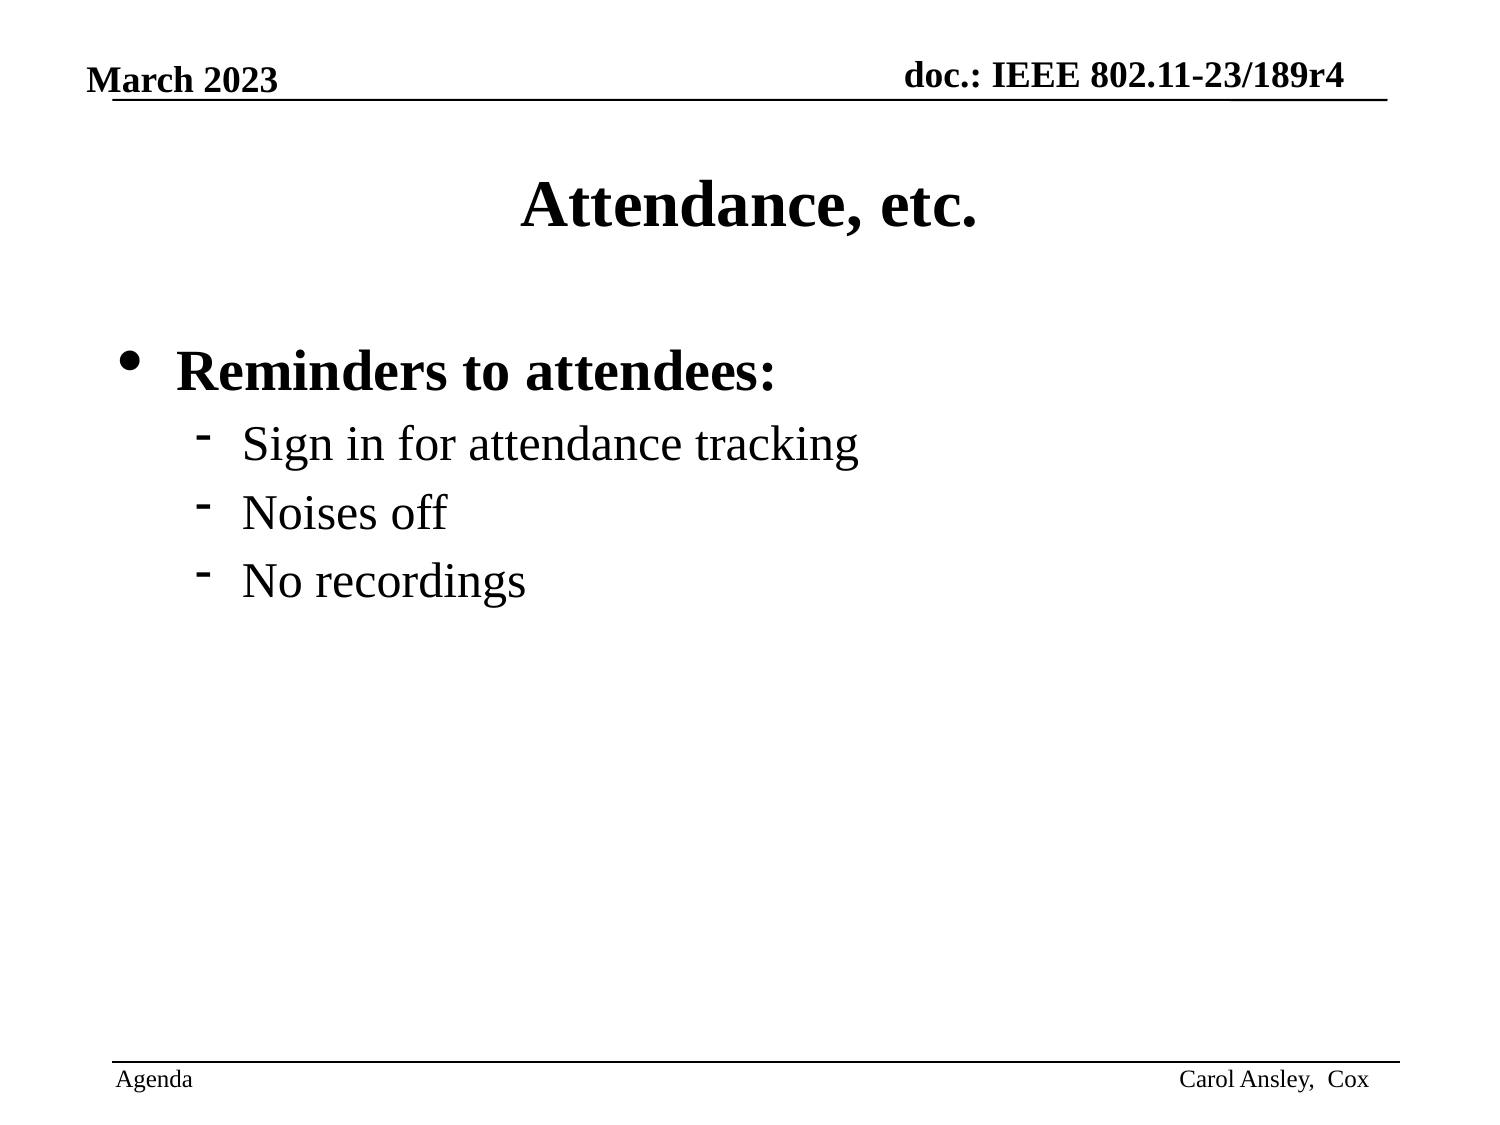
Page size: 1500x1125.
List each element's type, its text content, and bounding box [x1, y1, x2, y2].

text_box Attendance, etc. [112, 152, 1388, 248]
text_box Reminders to attendees: Sign in for attendance tracking Noises off No recordings [112, 324, 1388, 615]
